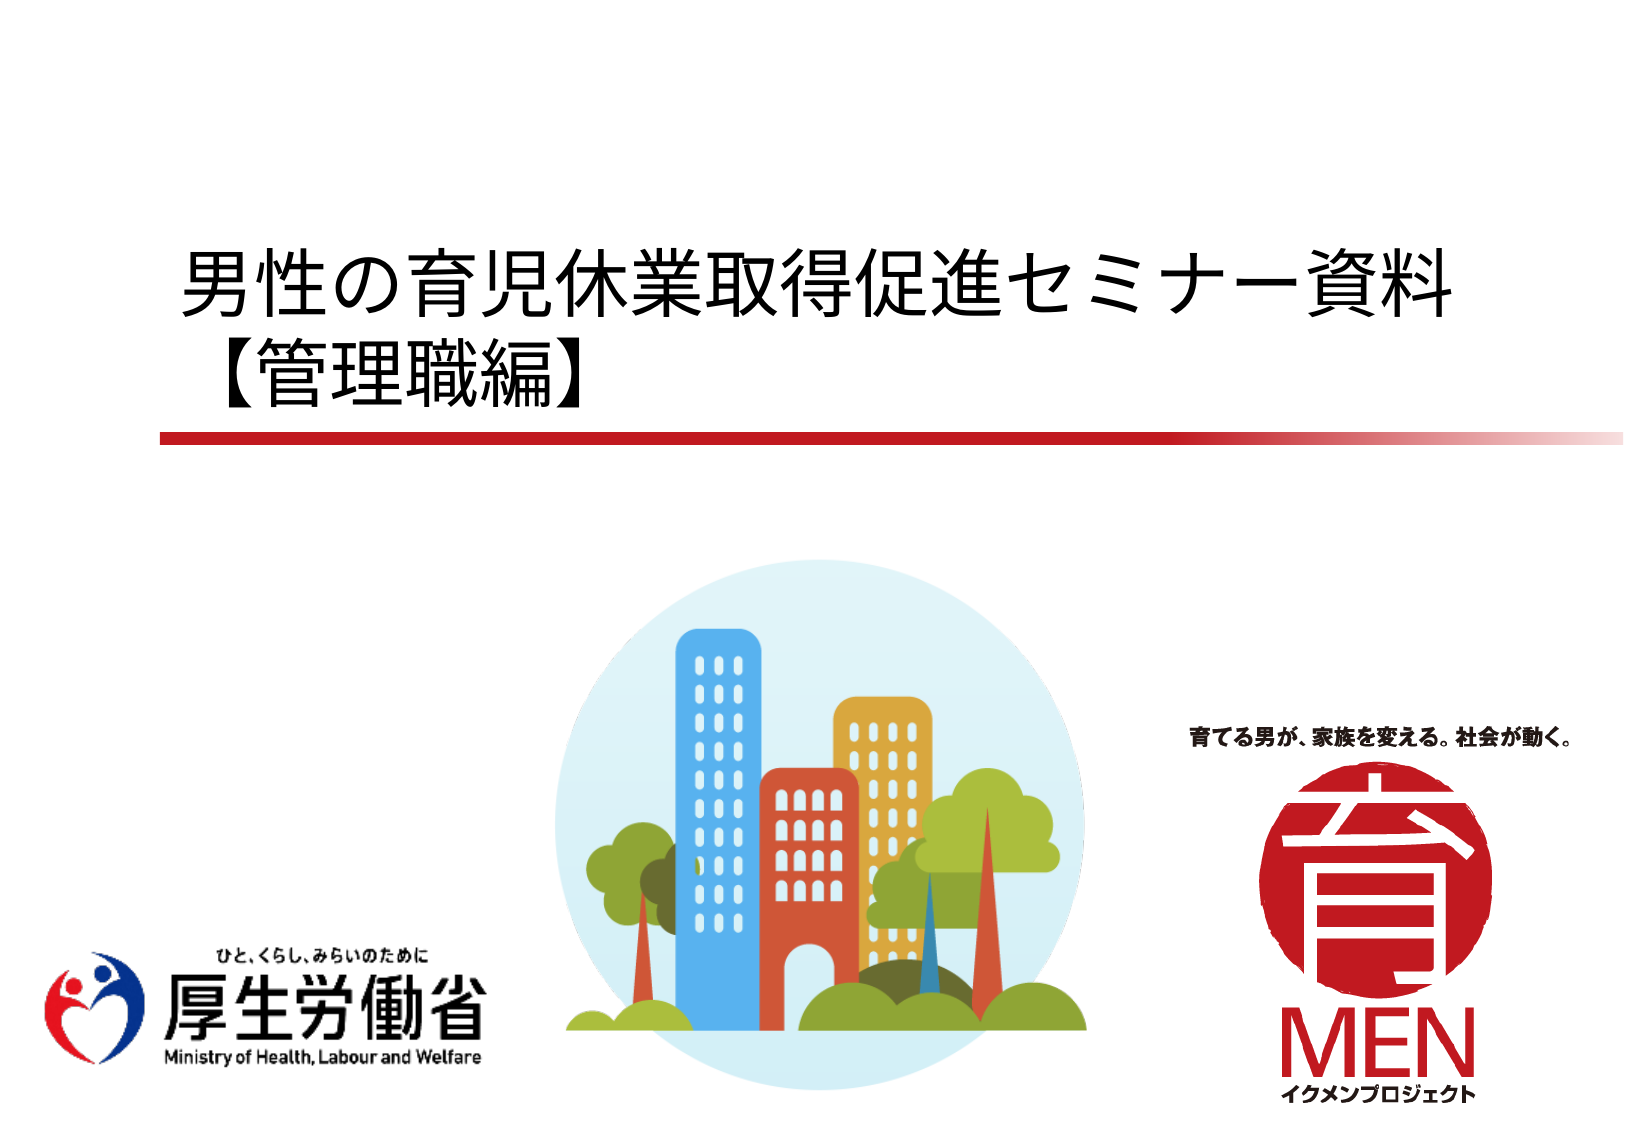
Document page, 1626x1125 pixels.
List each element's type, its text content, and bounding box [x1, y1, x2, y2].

picture [15, 545, 1140, 1125]
text_box 男性の育児休業取得促進セミナー資料 【管理職編】 [164, 229, 1470, 424]
picture [1189, 726, 1569, 1103]
